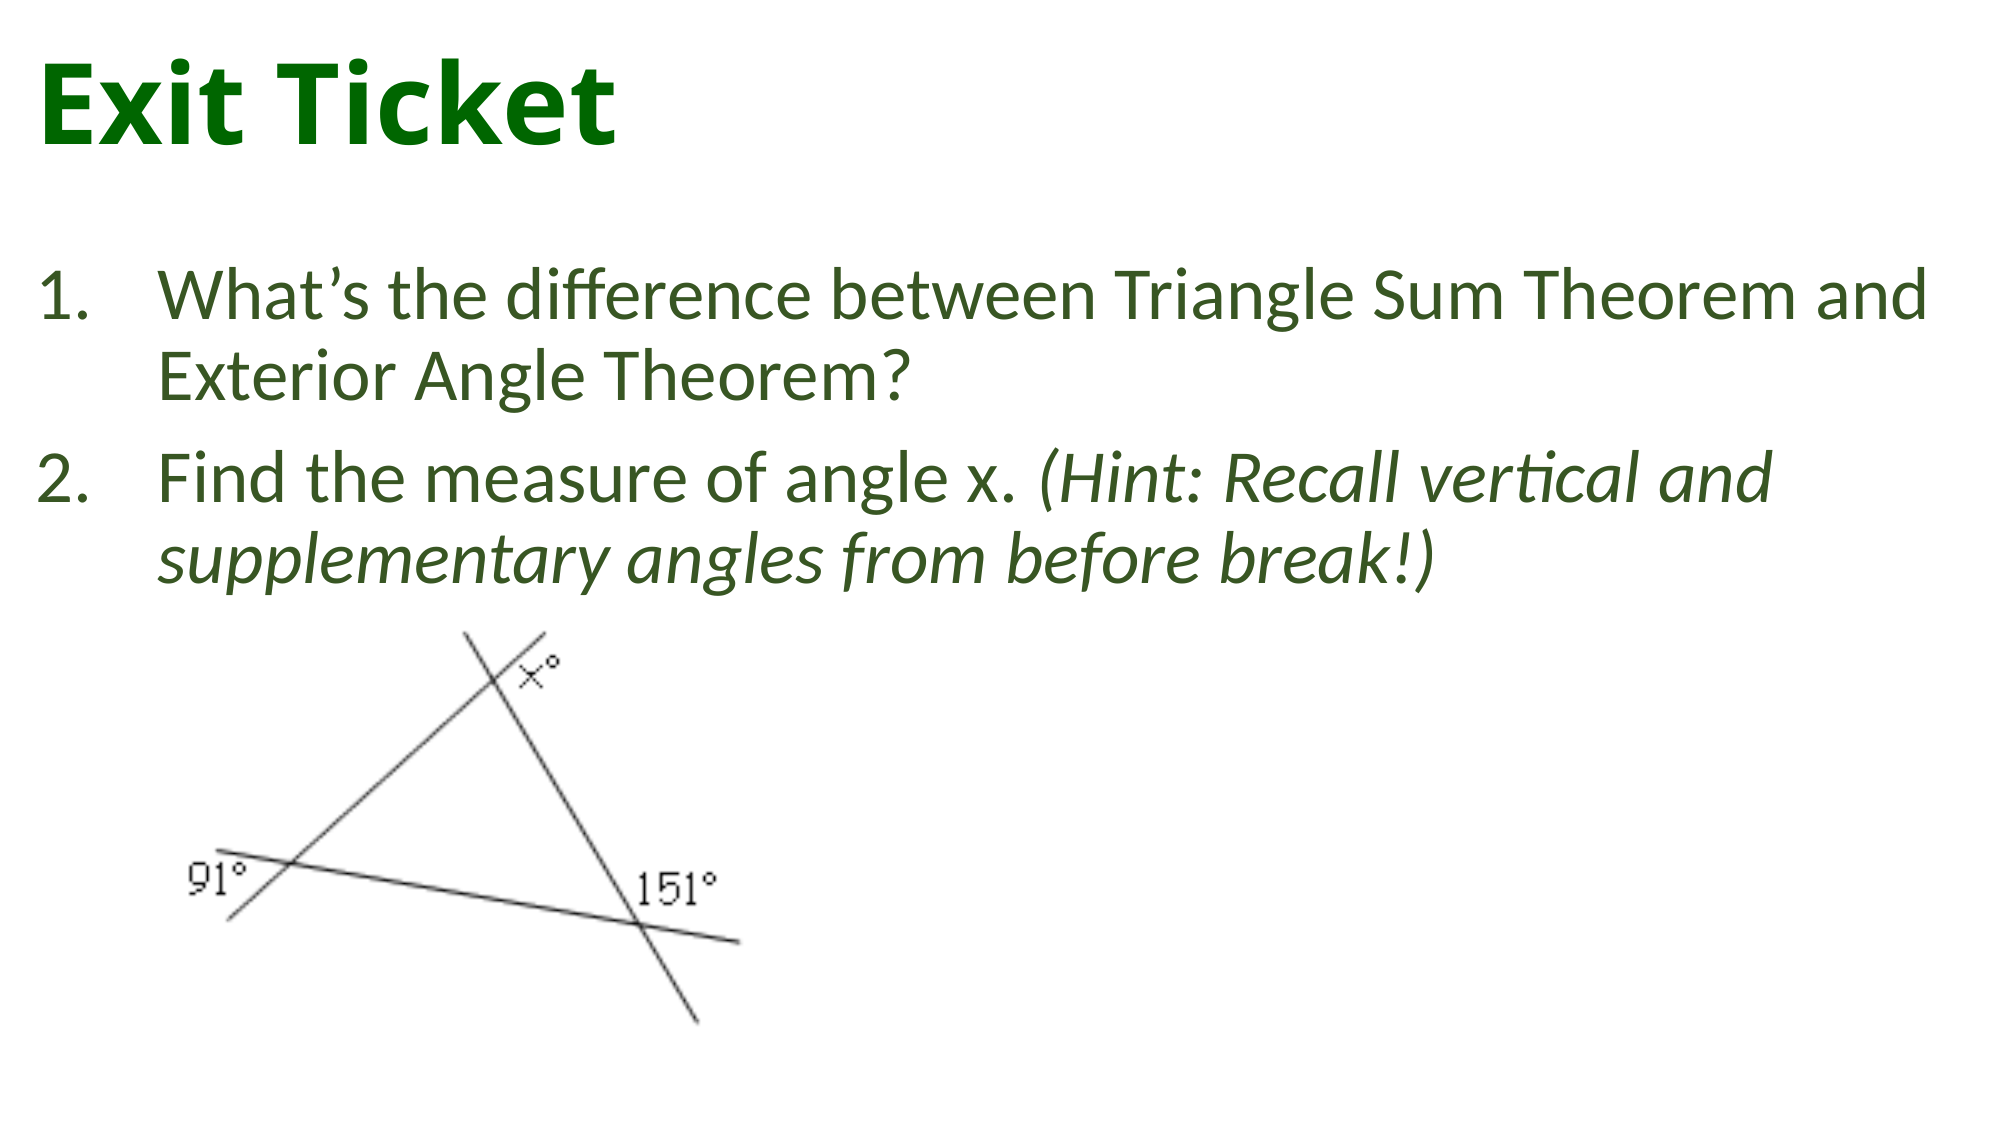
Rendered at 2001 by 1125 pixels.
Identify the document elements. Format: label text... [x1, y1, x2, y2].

list What’s the difference between Triangle Sum Theorem and Exterior Angle Theorem? Find the measure of angle x. (Hint: Recall vertical and supplementary angles from before break!) [20, 247, 1984, 962]
picture [157, 626, 774, 1030]
title Exit Ticket [20, 0, 1746, 218]
